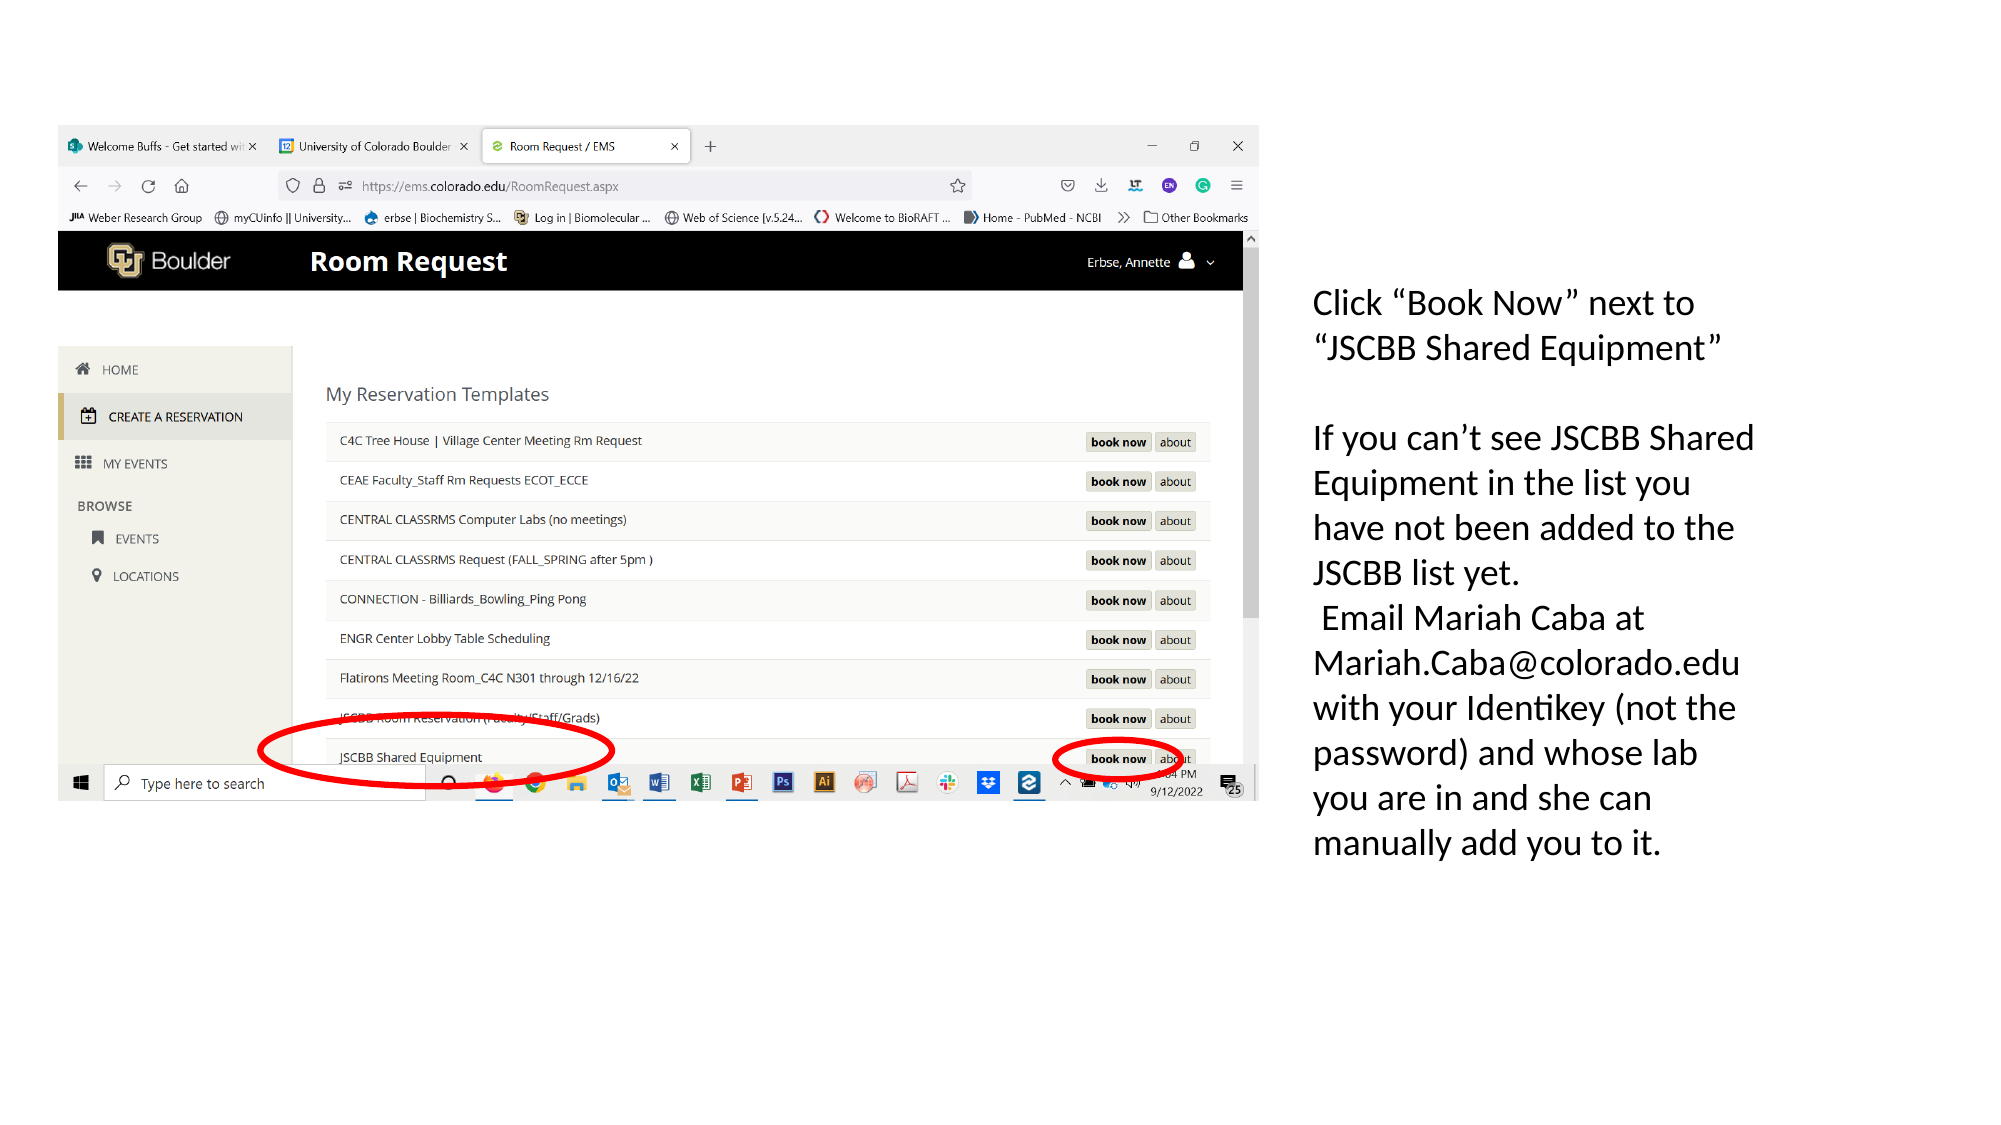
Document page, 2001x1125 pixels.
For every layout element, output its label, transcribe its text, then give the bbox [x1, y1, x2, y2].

picture [58, 125, 1259, 801]
text_box Click “Book Now” next to “JSCBB Shared Equipment” If you can’t see JSCBB Shared Equipment in the list you have not been added to the JSCBB list yet. Email Mariah Caba at Mariah.Caba@colorado.eduwith your Identikey (not the password) and whose lab you are in and she can manually add you to it. [1298, 270, 1771, 871]
